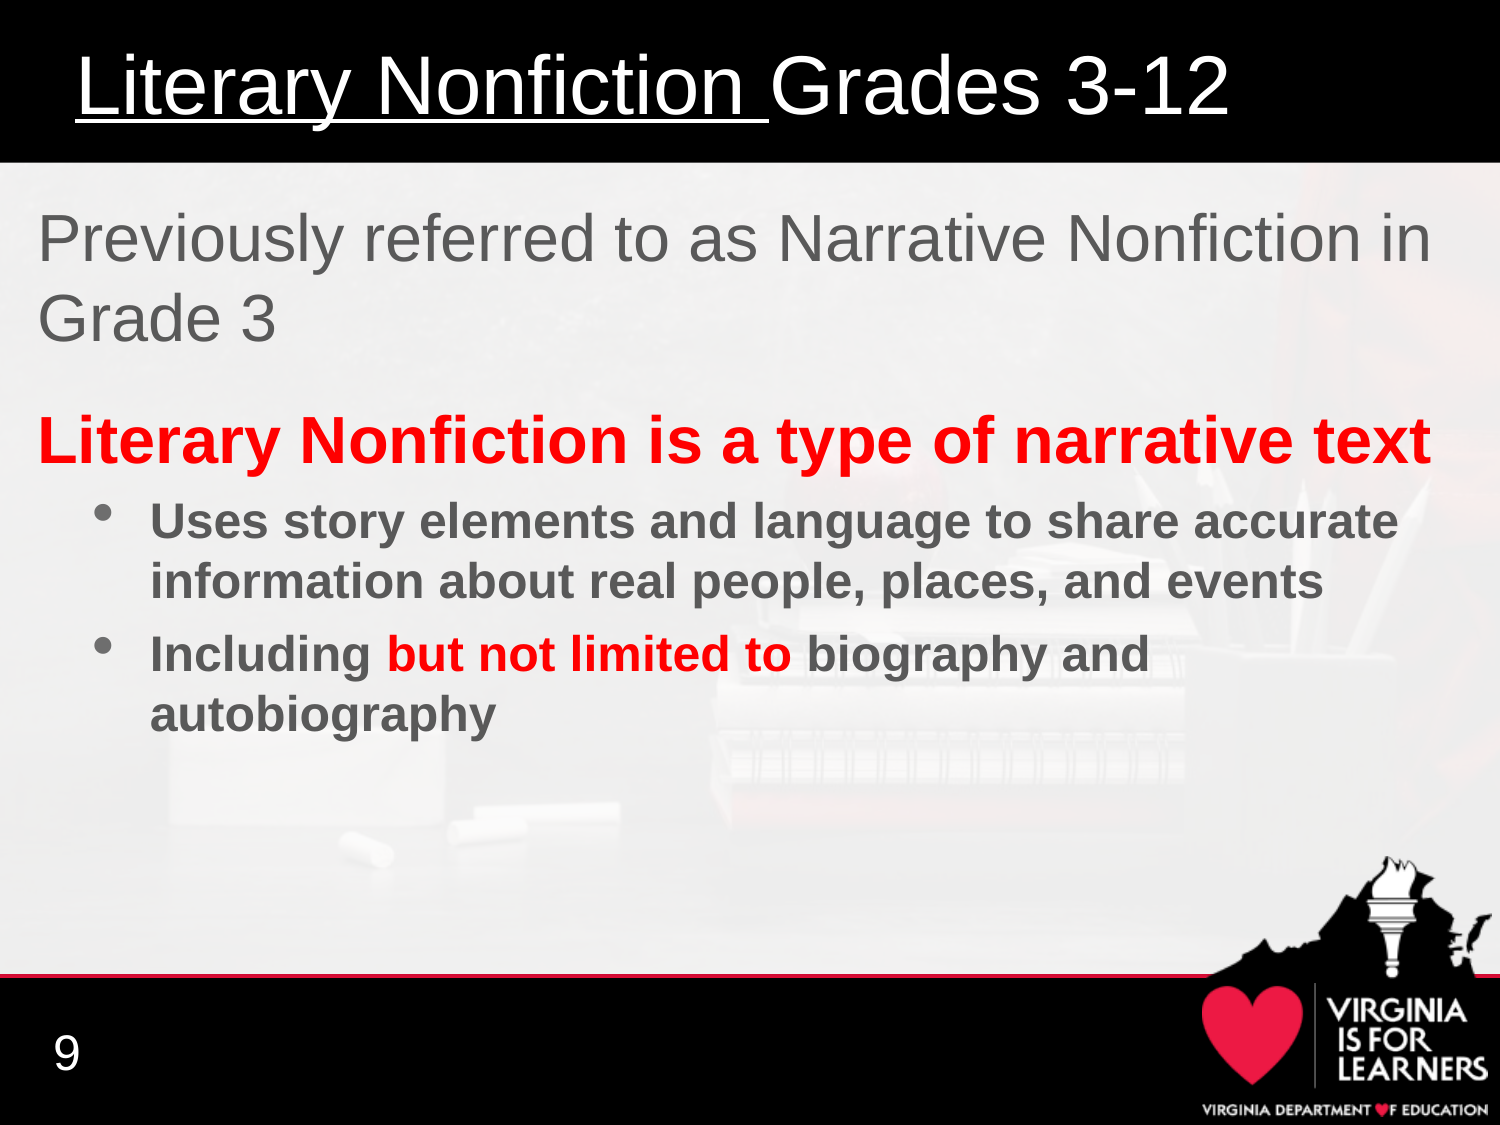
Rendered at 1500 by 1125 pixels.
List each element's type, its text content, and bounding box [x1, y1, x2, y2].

title Literary Nonfiction Grades 3-12 [0, 0, 1500, 163]
picture [1206, 942, 1492, 979]
list Previously referred to as Narrative Nonfiction in Grade 3 Literary Nonfiction is a type of narrative text Uses story elements and language to share accurate information about real people, places, and events Including but not limited to biography and autobiography [22, 187, 1492, 942]
picture [1202, 983, 1488, 1117]
